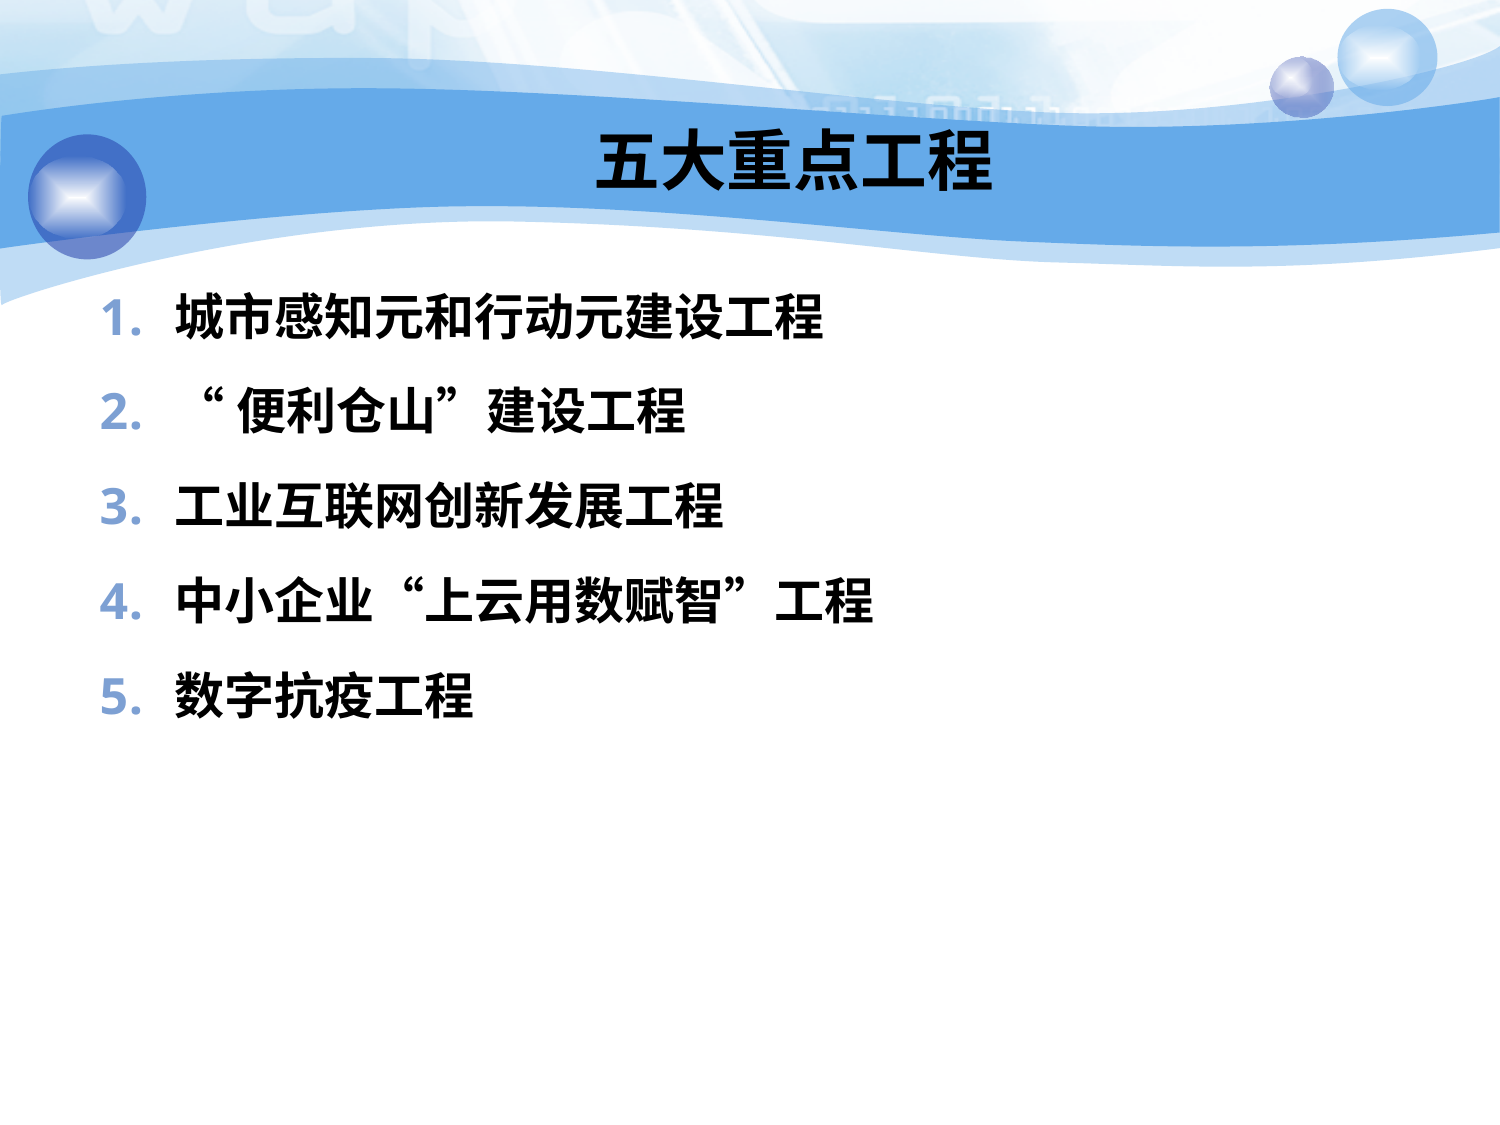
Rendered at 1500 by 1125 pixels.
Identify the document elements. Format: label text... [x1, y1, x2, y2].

title 五大重点工程 [150, 112, 1438, 205]
picture [0, 0, 1500, 112]
text_box 城市感知元和行动元建设工程 “便利仓山”建设工程 工业互联网创新发展工程 中小企业“上云用数赋智”工程 数字抗疫工程 [84, 262, 1423, 1063]
